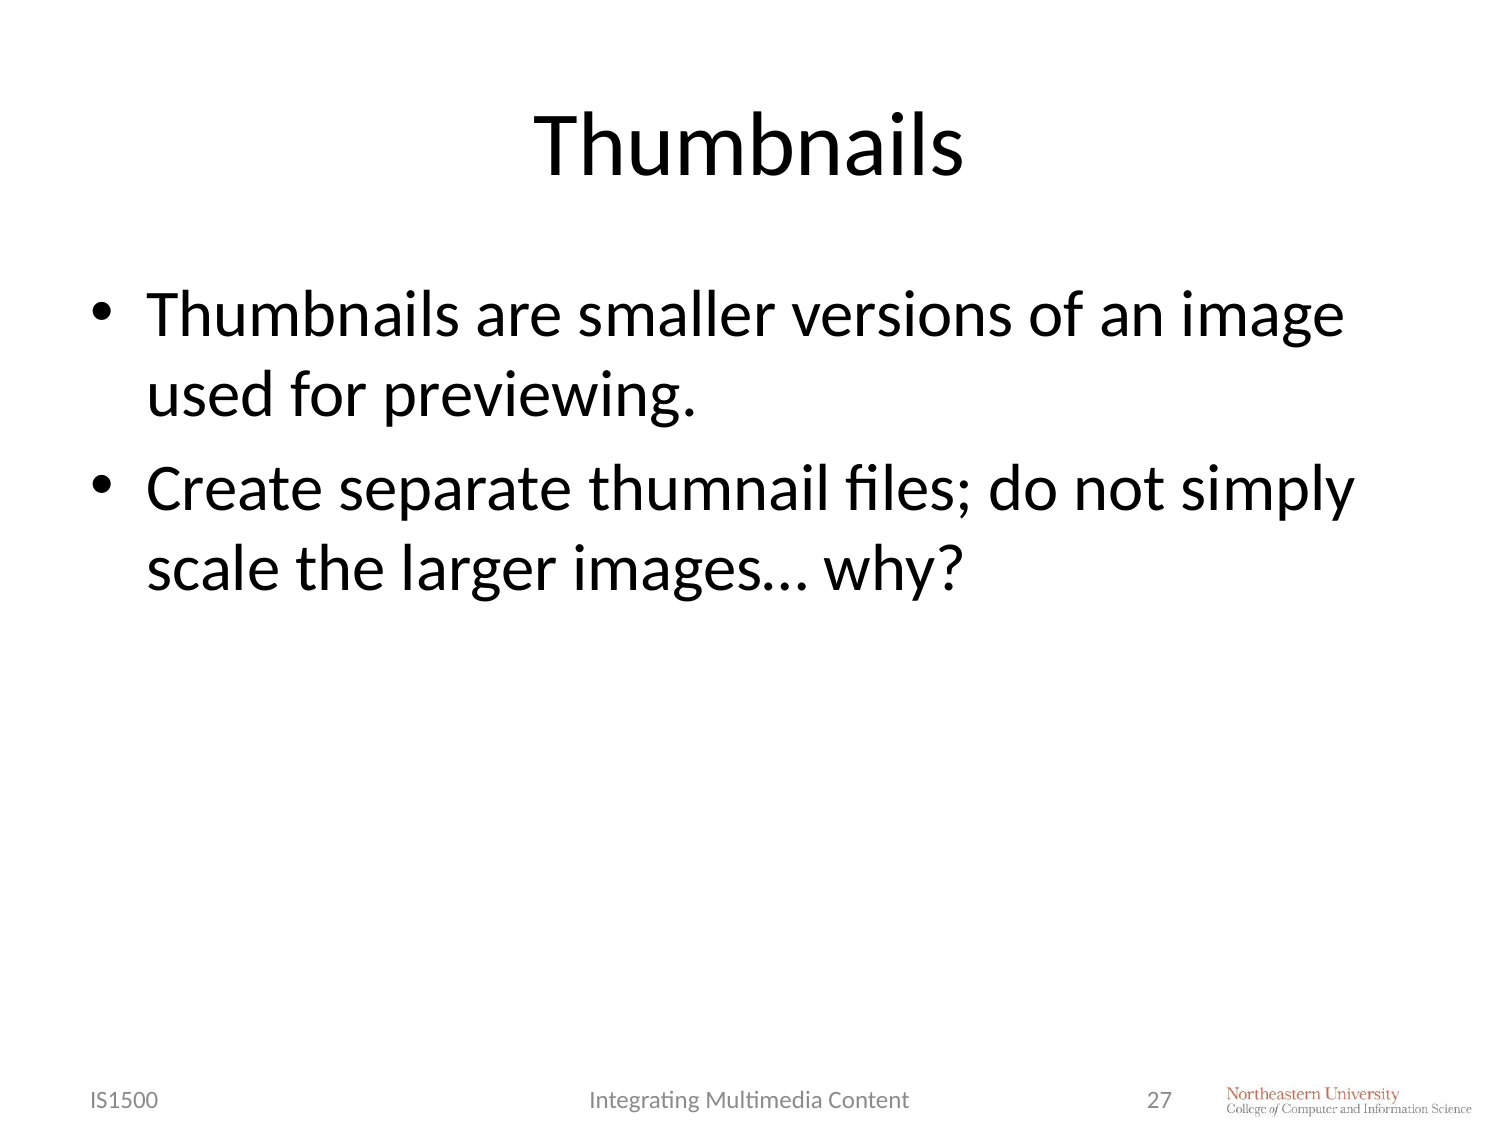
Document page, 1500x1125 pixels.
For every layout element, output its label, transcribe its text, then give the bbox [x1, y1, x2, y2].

picture [1223, 1083, 1474, 1119]
list Thumbnails are smaller versions of an image used for previewing. Create separate thumnail files; do not simply scale the larger images… why? [75, 262, 1425, 1005]
slide_number 27 [1074, 1074, 1188, 1122]
footer Integrating Multimedia Content [512, 1074, 988, 1122]
slide_number IS1500 [75, 1074, 425, 1122]
title Thumbnails [75, 45, 1425, 233]
